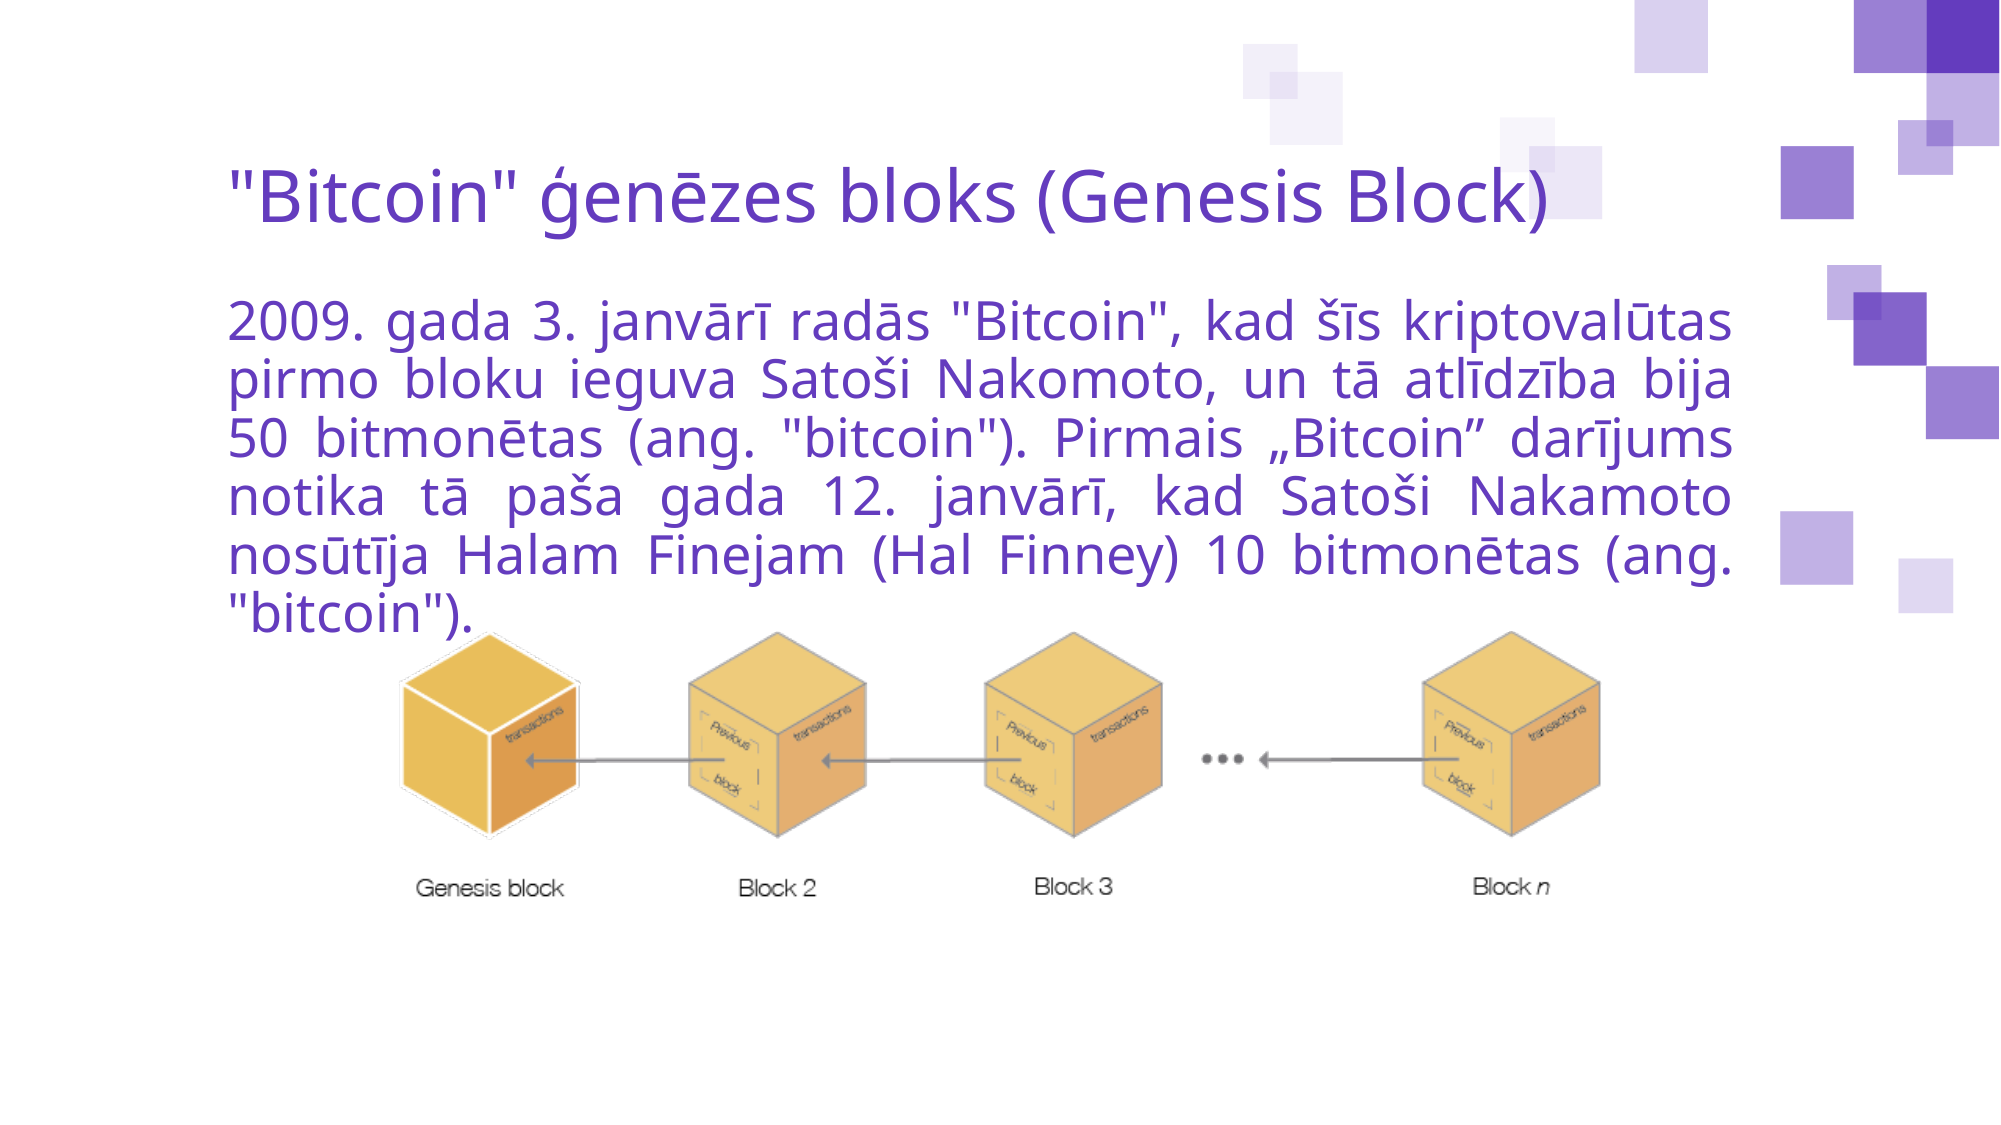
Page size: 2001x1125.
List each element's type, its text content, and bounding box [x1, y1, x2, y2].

picture [398, 631, 1602, 906]
picture [1219, 0, 2000, 623]
list 2009. gada 3. janvārī radās "Bitcoin", kad šīs kriptovalūtas pirmo bloku ieguva Satoši Nakomoto, un tā atlīdzība bija 50 bitmonētas (ang. "bitcoin"). Pirmais „Bitcoin” darījums notika tā paša gada 12. janvārī, kad Satoši Nakamoto nosūtīja Halam Finejam (Hal Finney) 10 bitmonētas (ang. "bitcoin"). [212, 286, 1751, 843]
list "Bitcoin" ģenēzes bloks (Genesis Block) [212, 152, 1570, 248]
